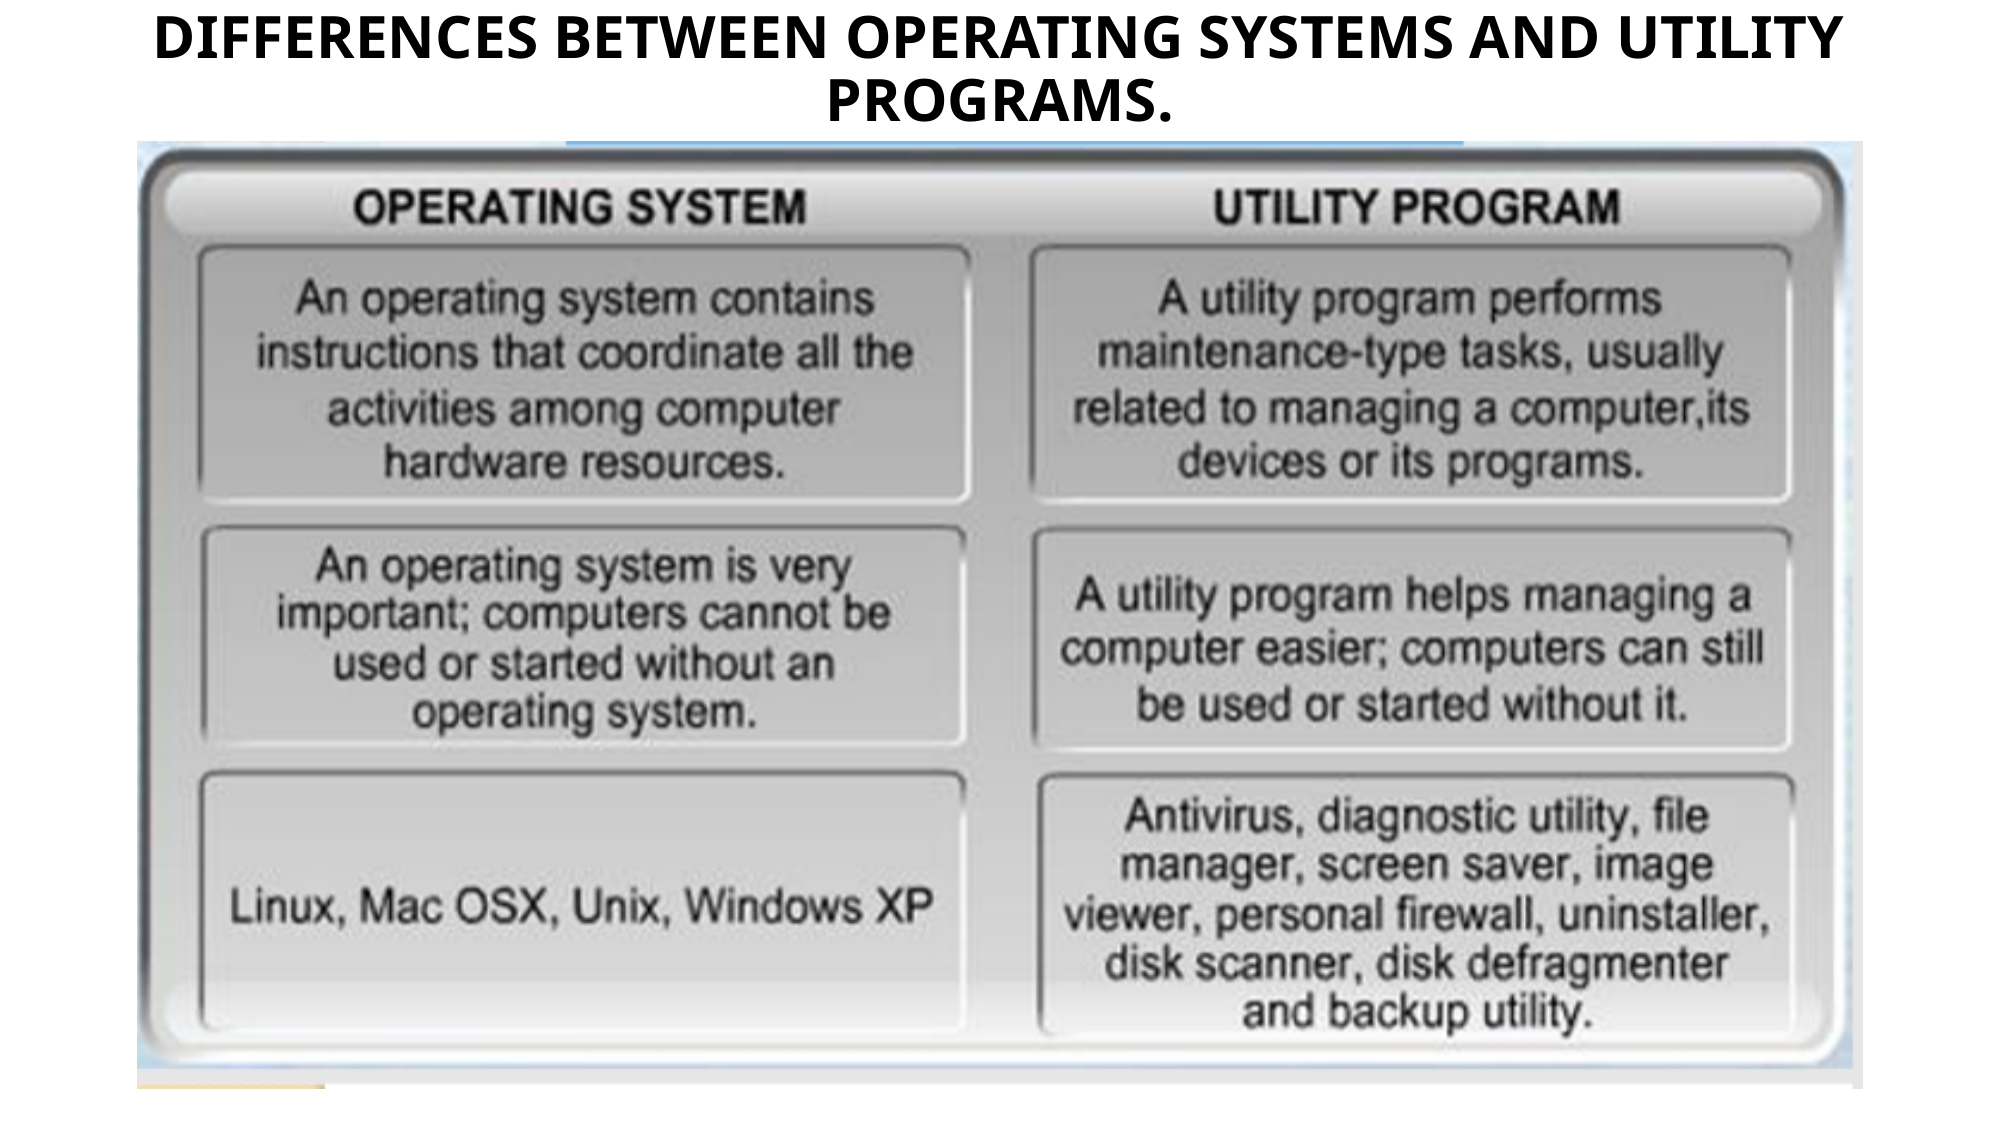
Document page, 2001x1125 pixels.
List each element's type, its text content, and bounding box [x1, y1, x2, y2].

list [137, 141, 1863, 1089]
title DIFFERENCES BETWEEN OPERATING SYSTEMS AND UTILITY PROGRAMS. [137, 0, 1863, 141]
